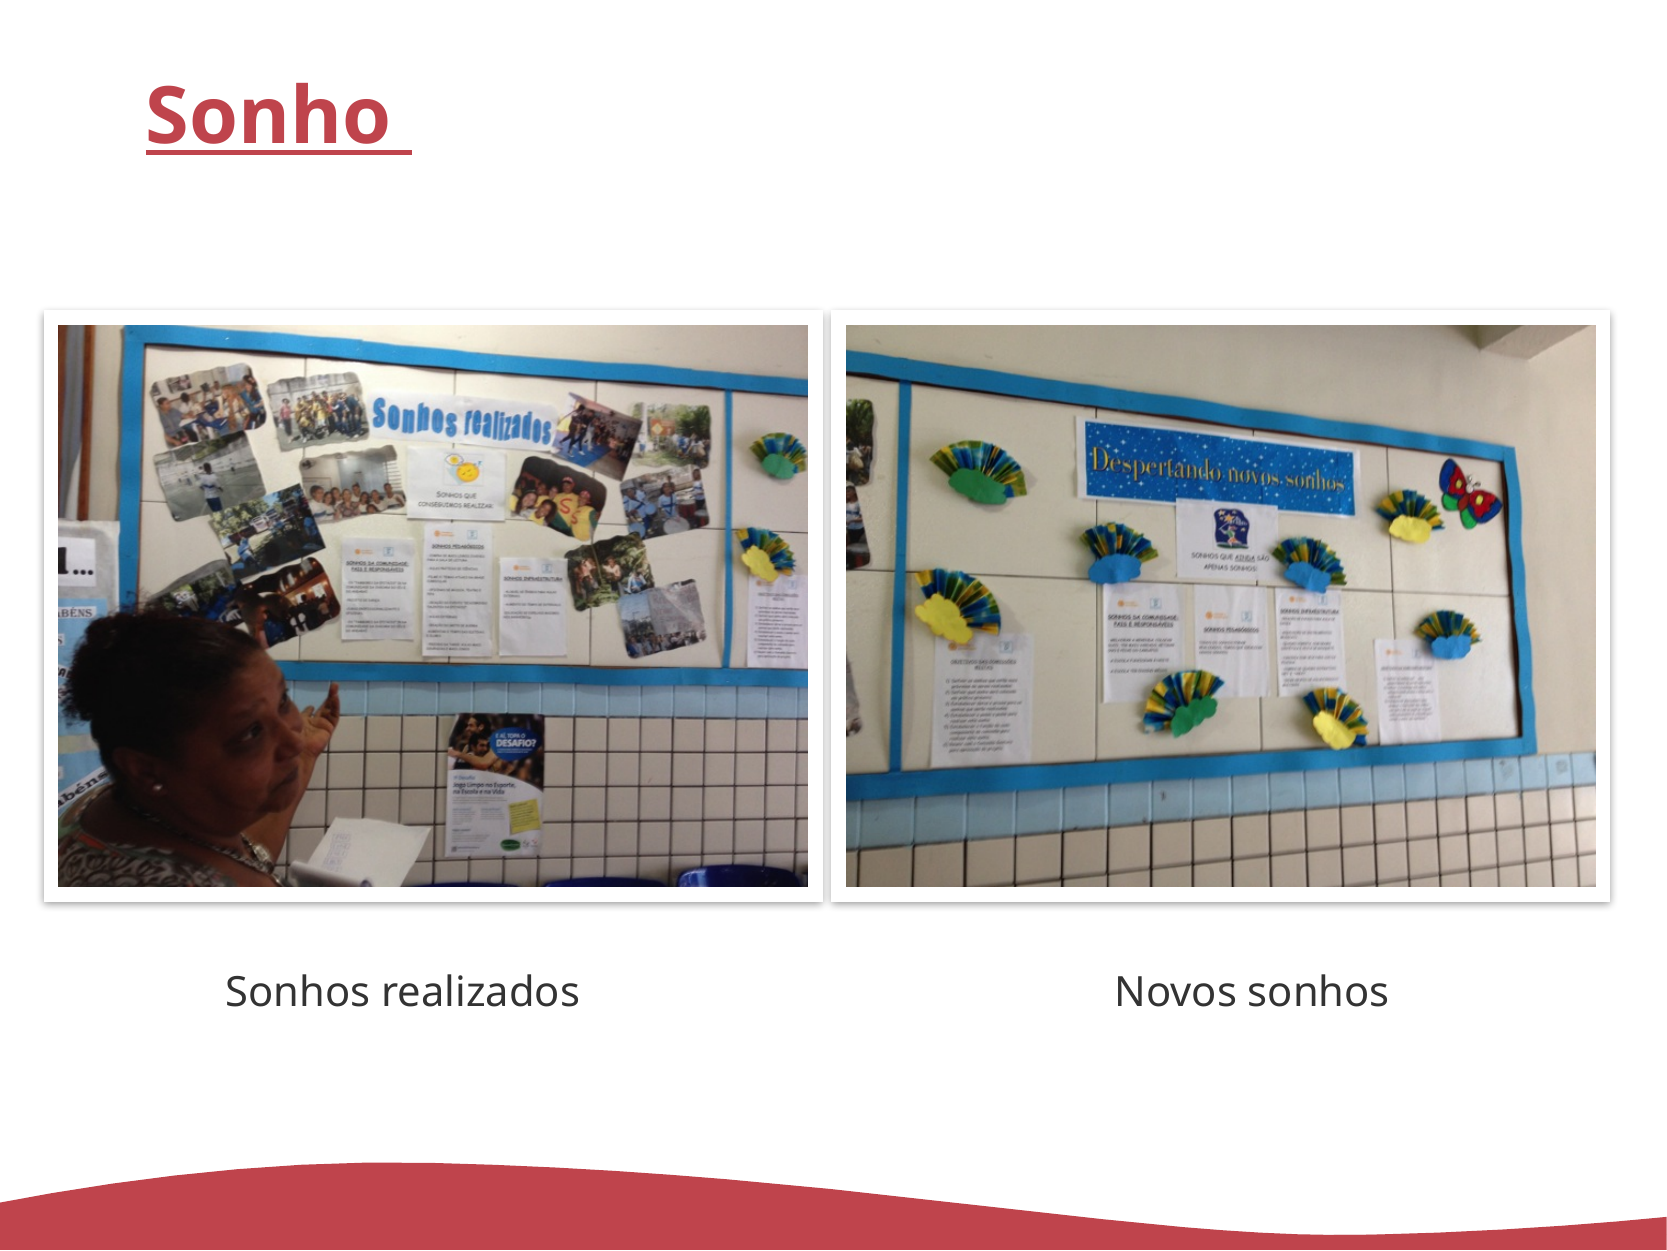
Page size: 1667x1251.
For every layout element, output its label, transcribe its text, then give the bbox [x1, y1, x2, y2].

text_box Sonhos realizados [45, 962, 771, 1125]
picture [845, 324, 1596, 888]
text_box [0, 1162, 1667, 1250]
title Sonho [143, 64, 1523, 160]
text_box Novos sonhos [883, 962, 1621, 1120]
picture [58, 324, 809, 888]
